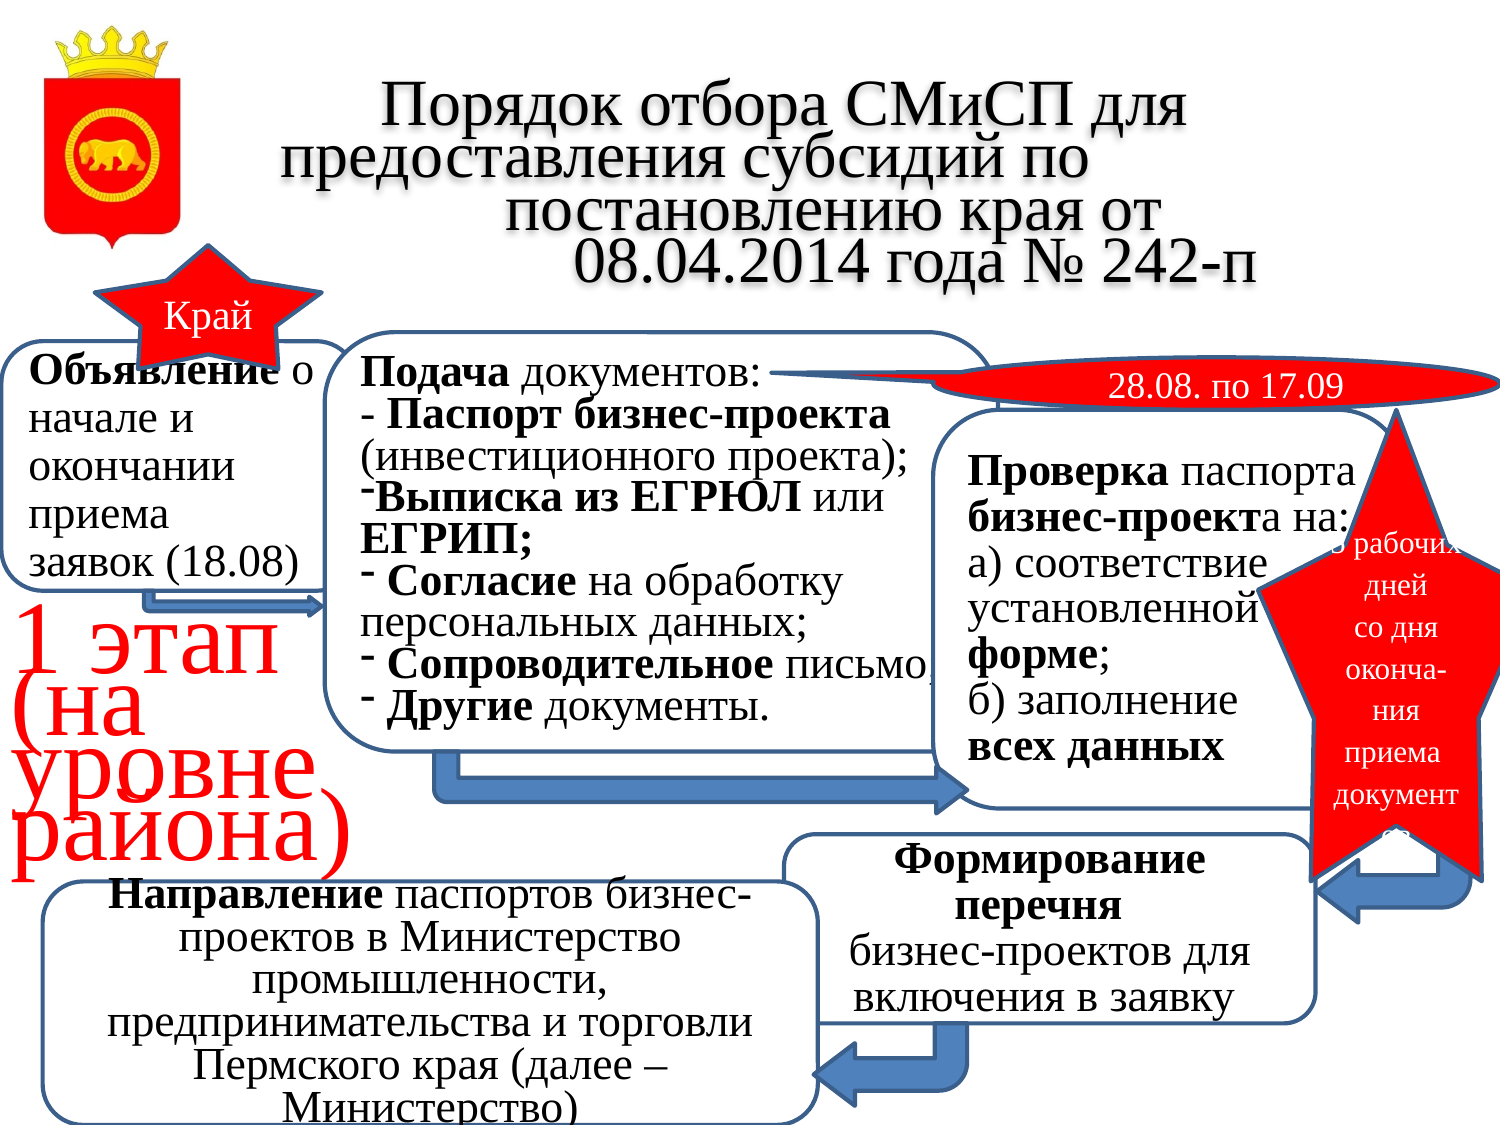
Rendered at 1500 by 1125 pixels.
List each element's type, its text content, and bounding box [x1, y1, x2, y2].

title Порядок отбора СМиСП для предоставления субсидий по постановлению края от 08.04.2014 года № 242-п [189, 78, 1427, 229]
picture [42, 24, 185, 250]
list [0, 231, 1500, 1095]
text_box Направление паспортов бизнес-проектов в Министерство промышленности, предпринимательства и торговли Пермского края (далее – Министерство) [45, 1104, 816, 1125]
